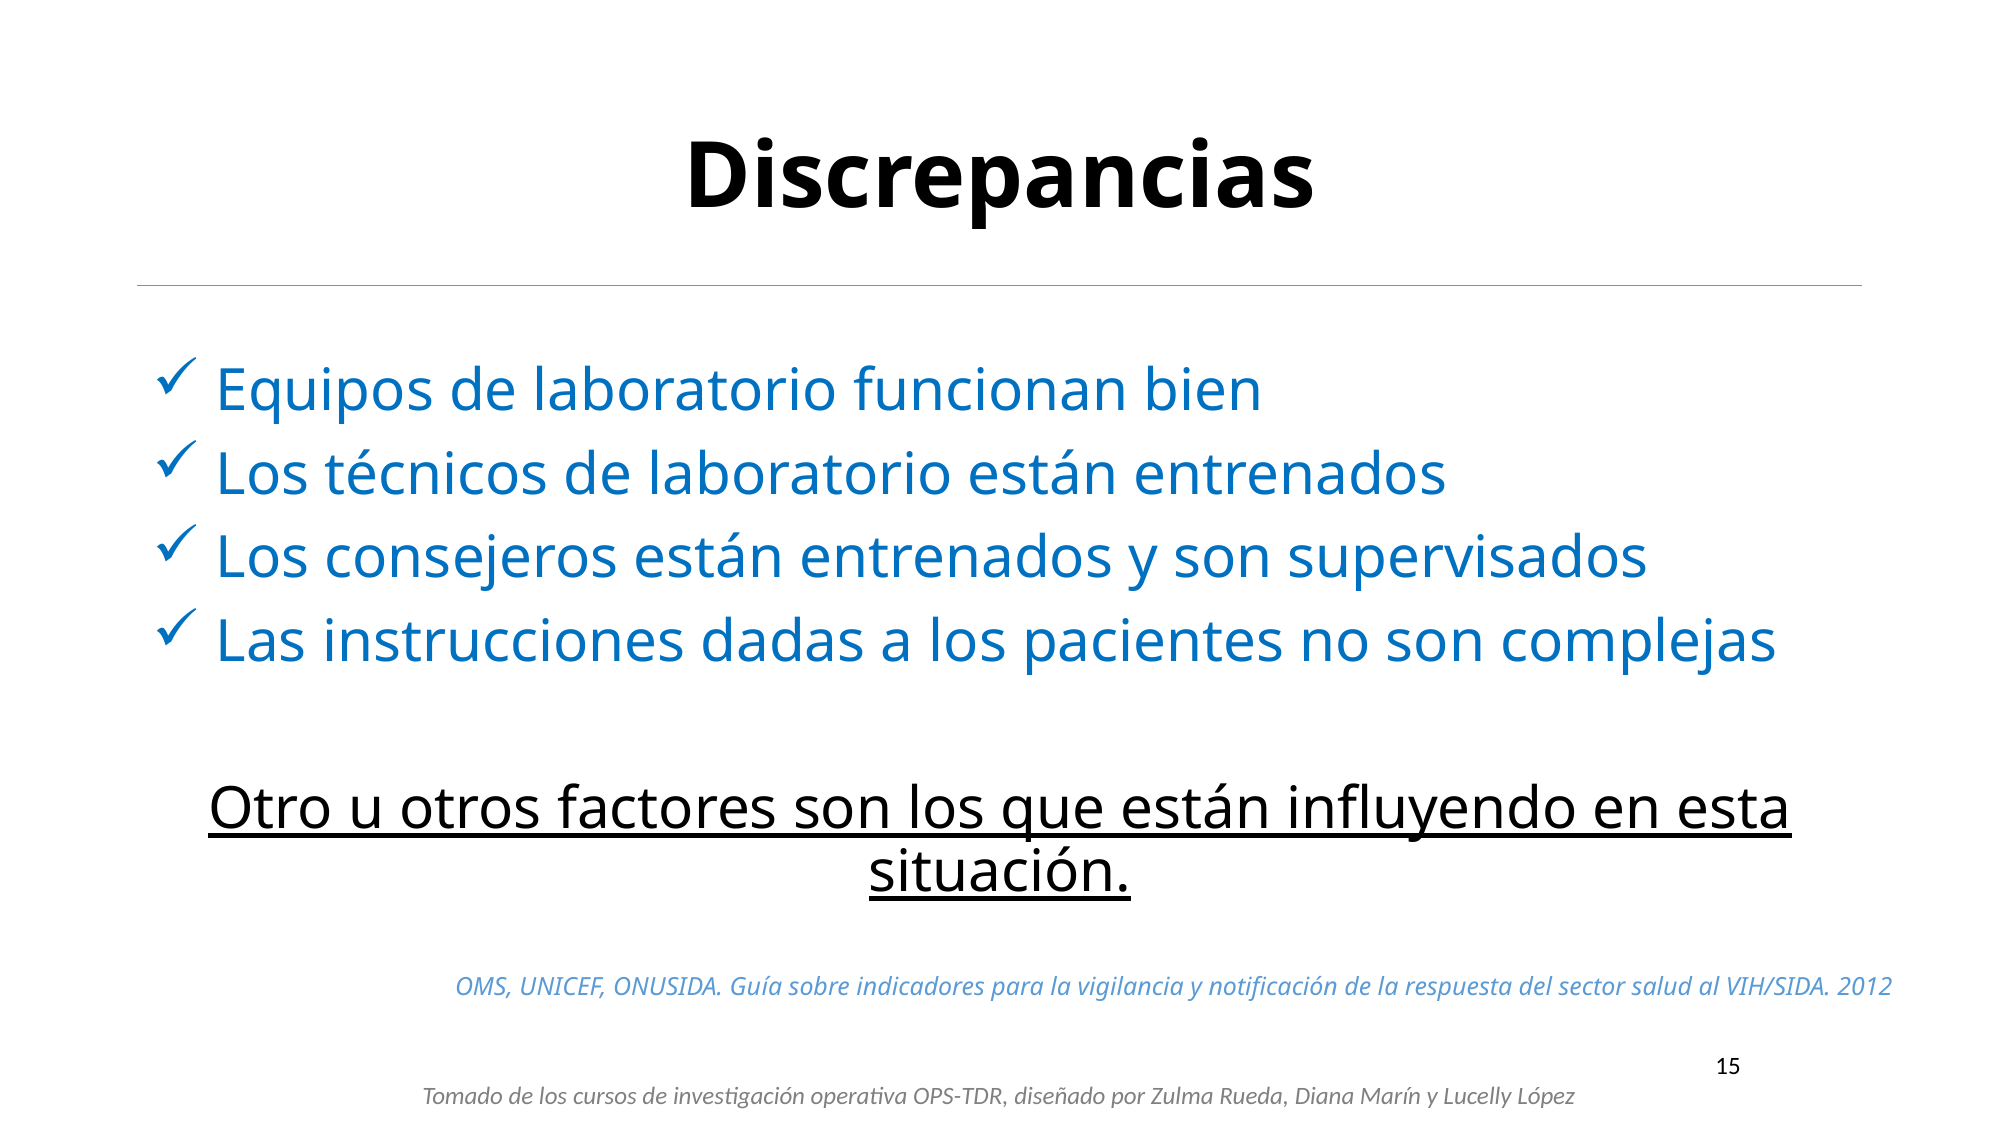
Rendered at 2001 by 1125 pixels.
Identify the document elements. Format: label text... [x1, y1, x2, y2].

list Equipos de laboratorio funcionan bien Los técnicos de laboratorio están entrenados Los consejeros están entrenados y son supervisados Las instrucciones dadas a los pacientes no son complejas Otro u otros factores son los que están influyendo en esta situación. [137, 352, 1863, 1006]
slide_number 15 [1700, 1042, 1863, 1103]
title Discrepancias [137, 180, 1863, 184]
title Discrepancias [137, 185, 1863, 244]
title Discrepancias [137, 112, 1863, 179]
text_box OMS, UNICEF, ONUSIDA. Guía sobre indicadores para la vigilancia y notificación de la respuesta del sector salud al VIH/SIDA. 2012 [331, 963, 1910, 1009]
